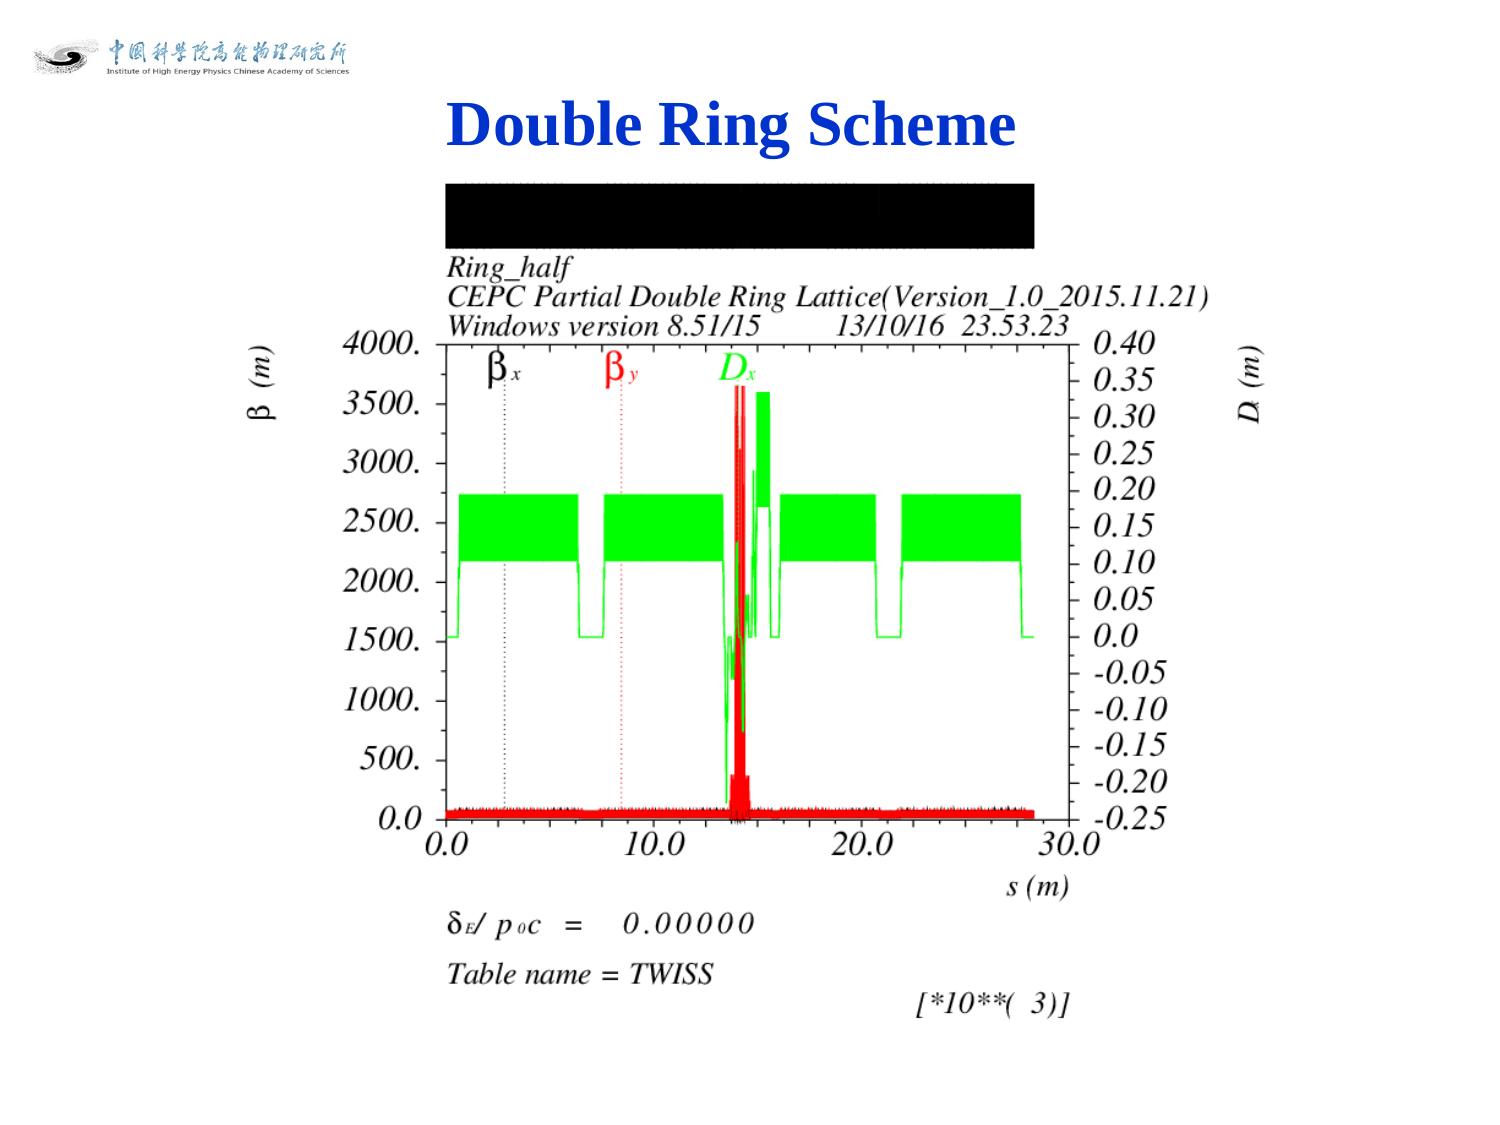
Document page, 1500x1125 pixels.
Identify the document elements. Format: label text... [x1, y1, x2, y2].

picture [229, 163, 1277, 1023]
picture [29, 31, 354, 79]
text_box Double Ring Scheme [144, 73, 1320, 166]
